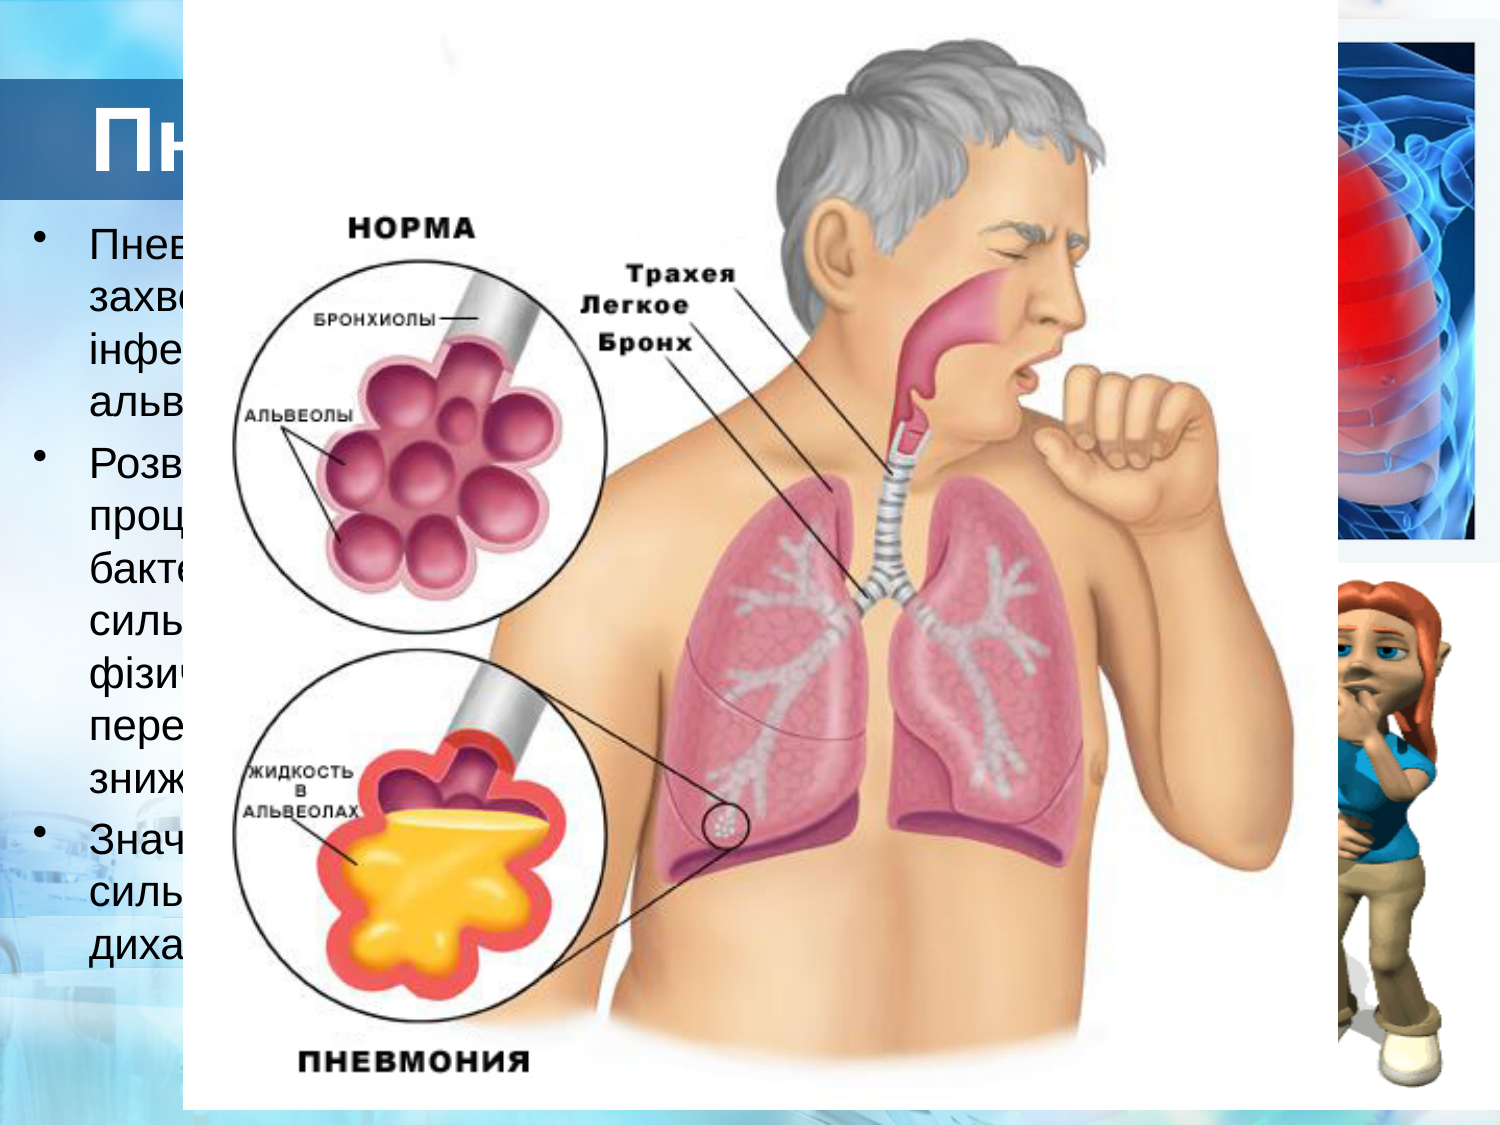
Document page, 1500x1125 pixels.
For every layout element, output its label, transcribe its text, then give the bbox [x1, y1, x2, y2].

title Пневмонія [74, 40, 178, 207]
picture [0, 0, 1500, 1125]
list Пневмонія – це запальне захворювання легких, переважно інфекційної природи із поразкою альвеол. Розвиток у легенях запальних процесів, викликаних різними бактеріями або вірусами під впливом сильного переохолодження, значних фізичних і нервово-психічних перевантажень та інших чинників, що знижують імунітет Значне підвищення температури тіла, сильний озноб, кашель, болі в боці, дихання поверхневе, прискорене [17, 207, 178, 977]
